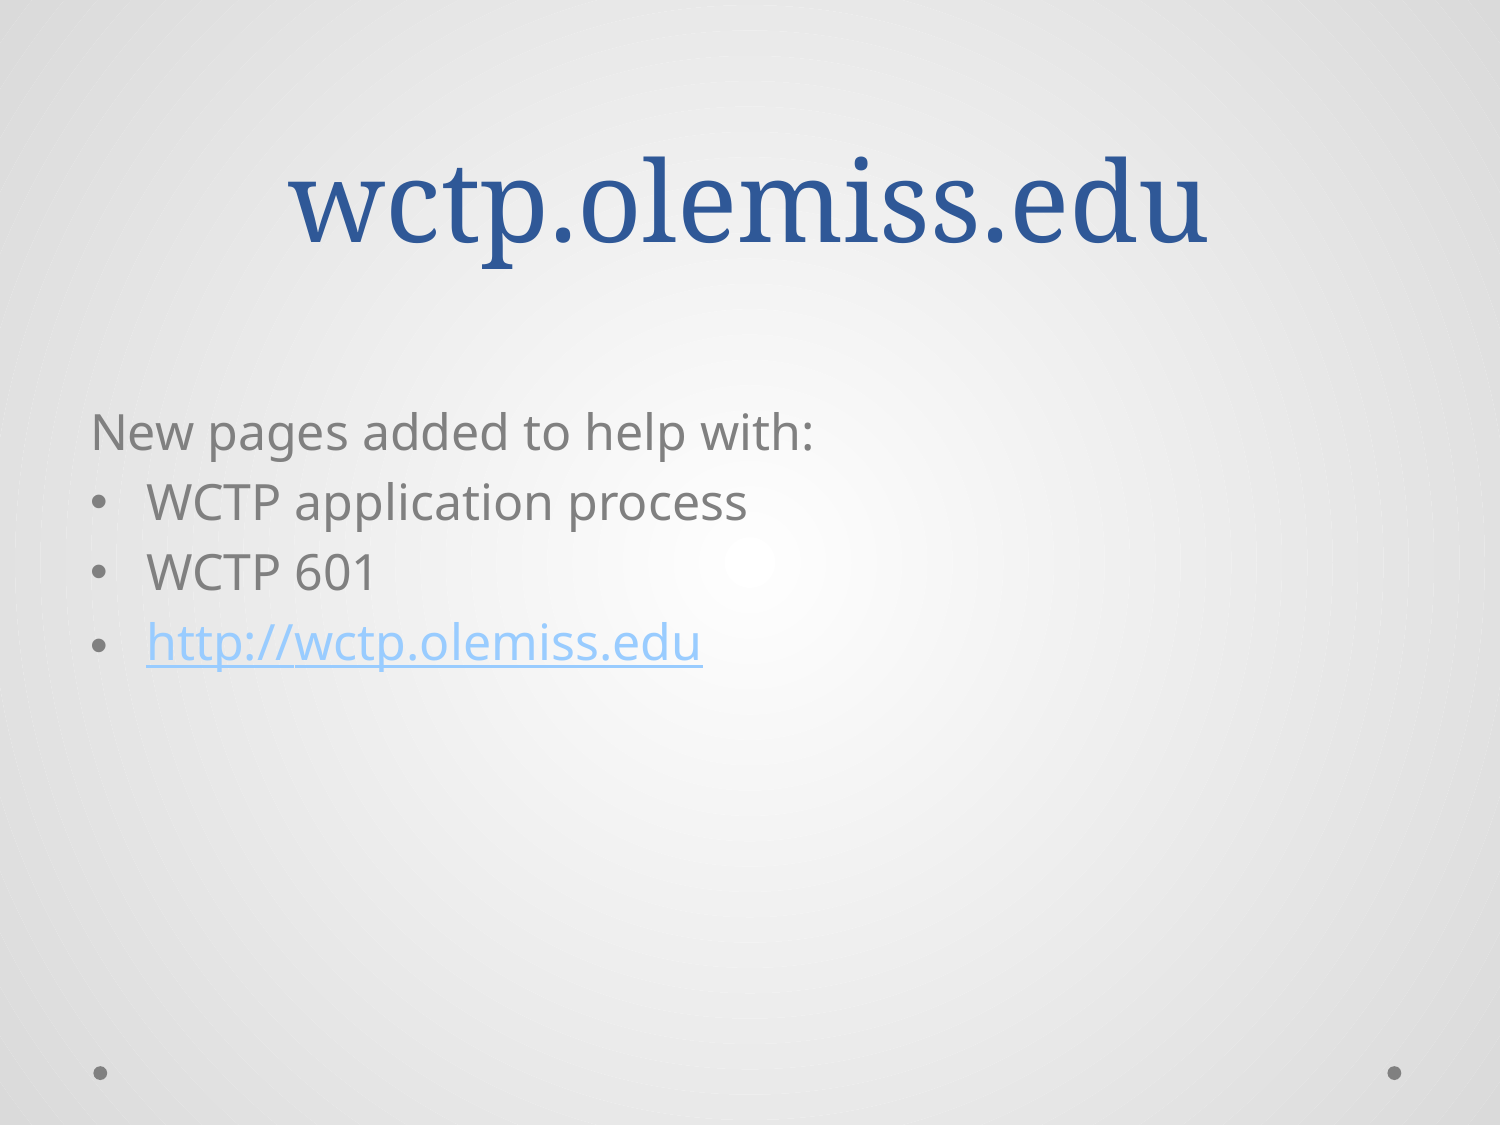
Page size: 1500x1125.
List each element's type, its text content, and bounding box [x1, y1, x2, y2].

list New pages added to help with: WCTP application process WCTP 601 http://wctp.olemiss.edu [75, 393, 1425, 1046]
title wctp.olemiss.edu [75, 131, 1425, 393]
